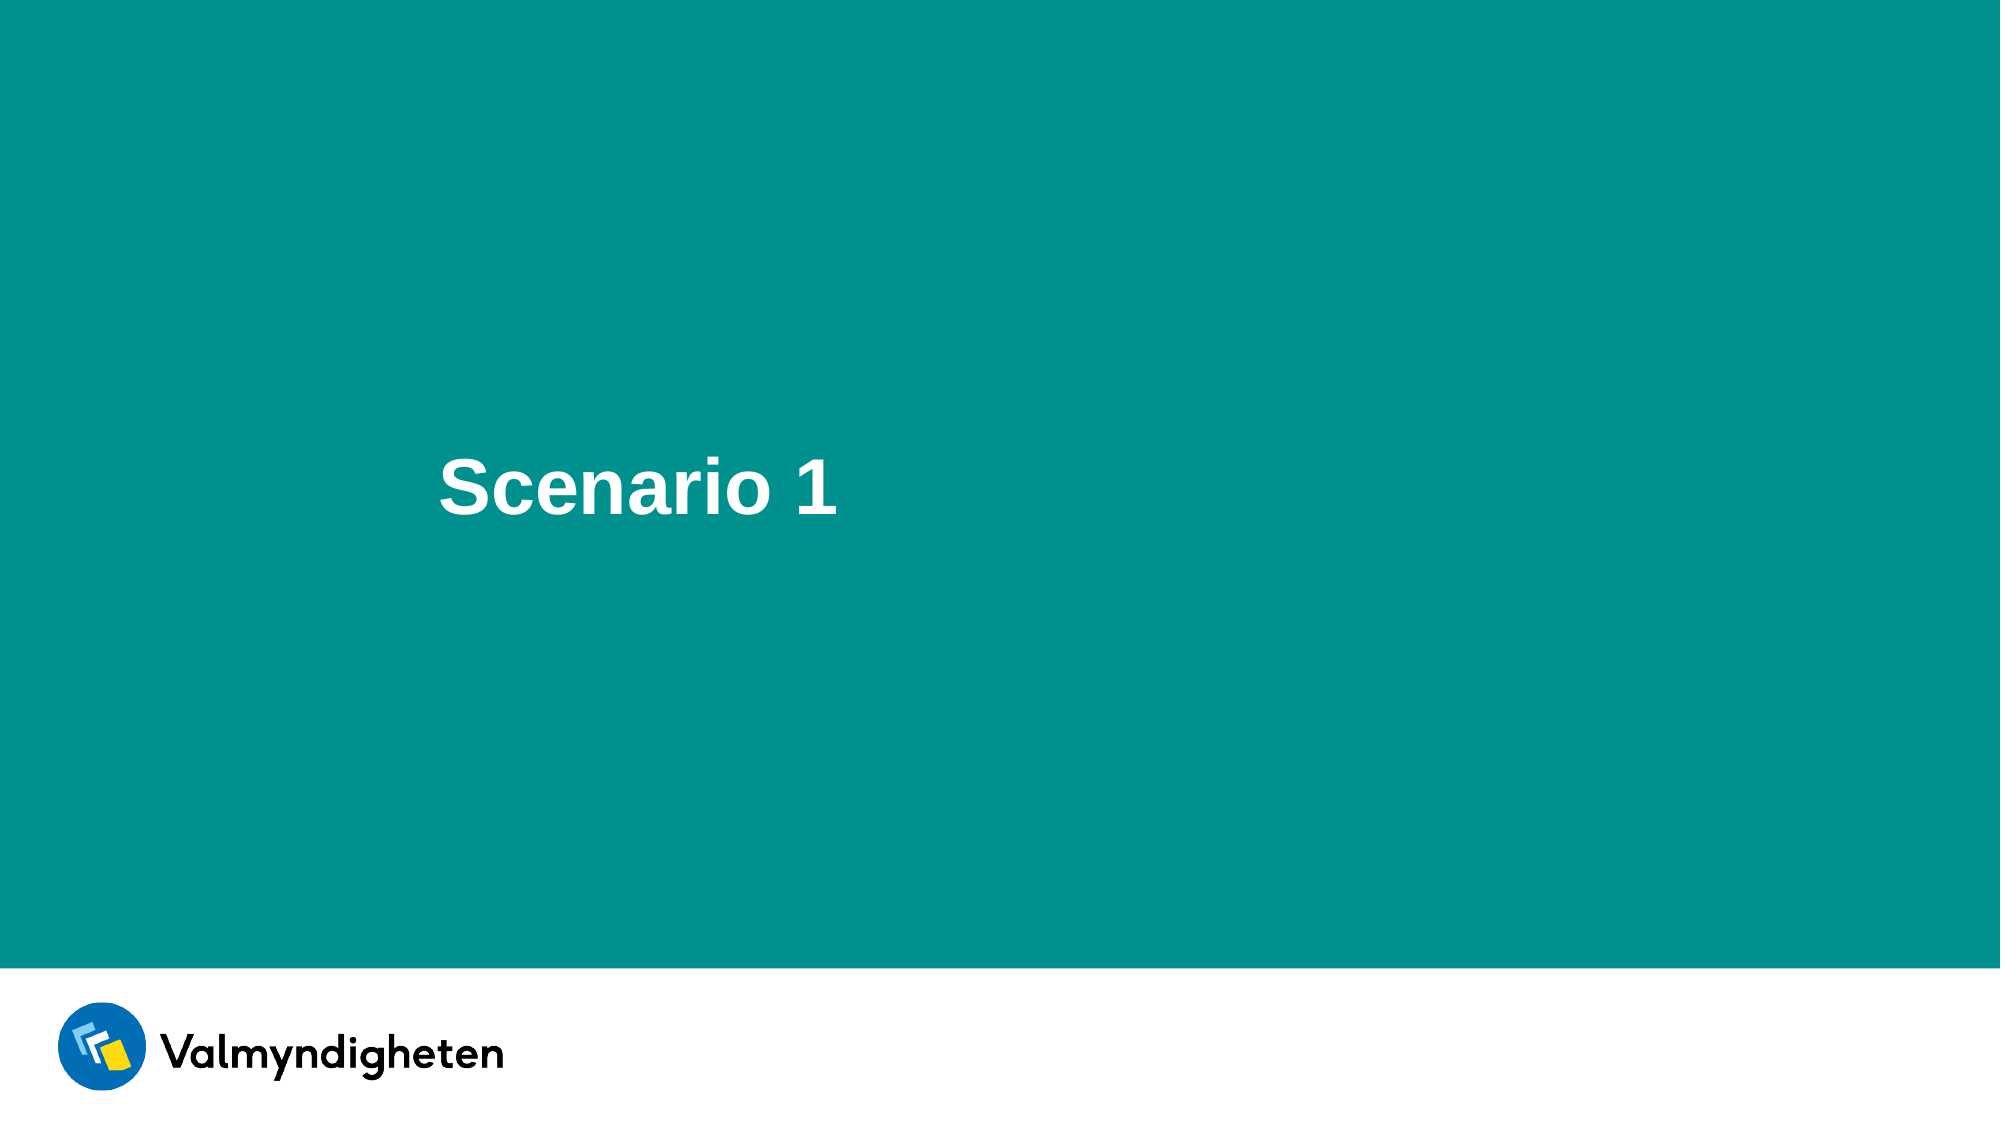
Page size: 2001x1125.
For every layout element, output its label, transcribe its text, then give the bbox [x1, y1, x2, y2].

title Scenario 1 [423, 420, 1469, 539]
picture [26, 972, 535, 1125]
